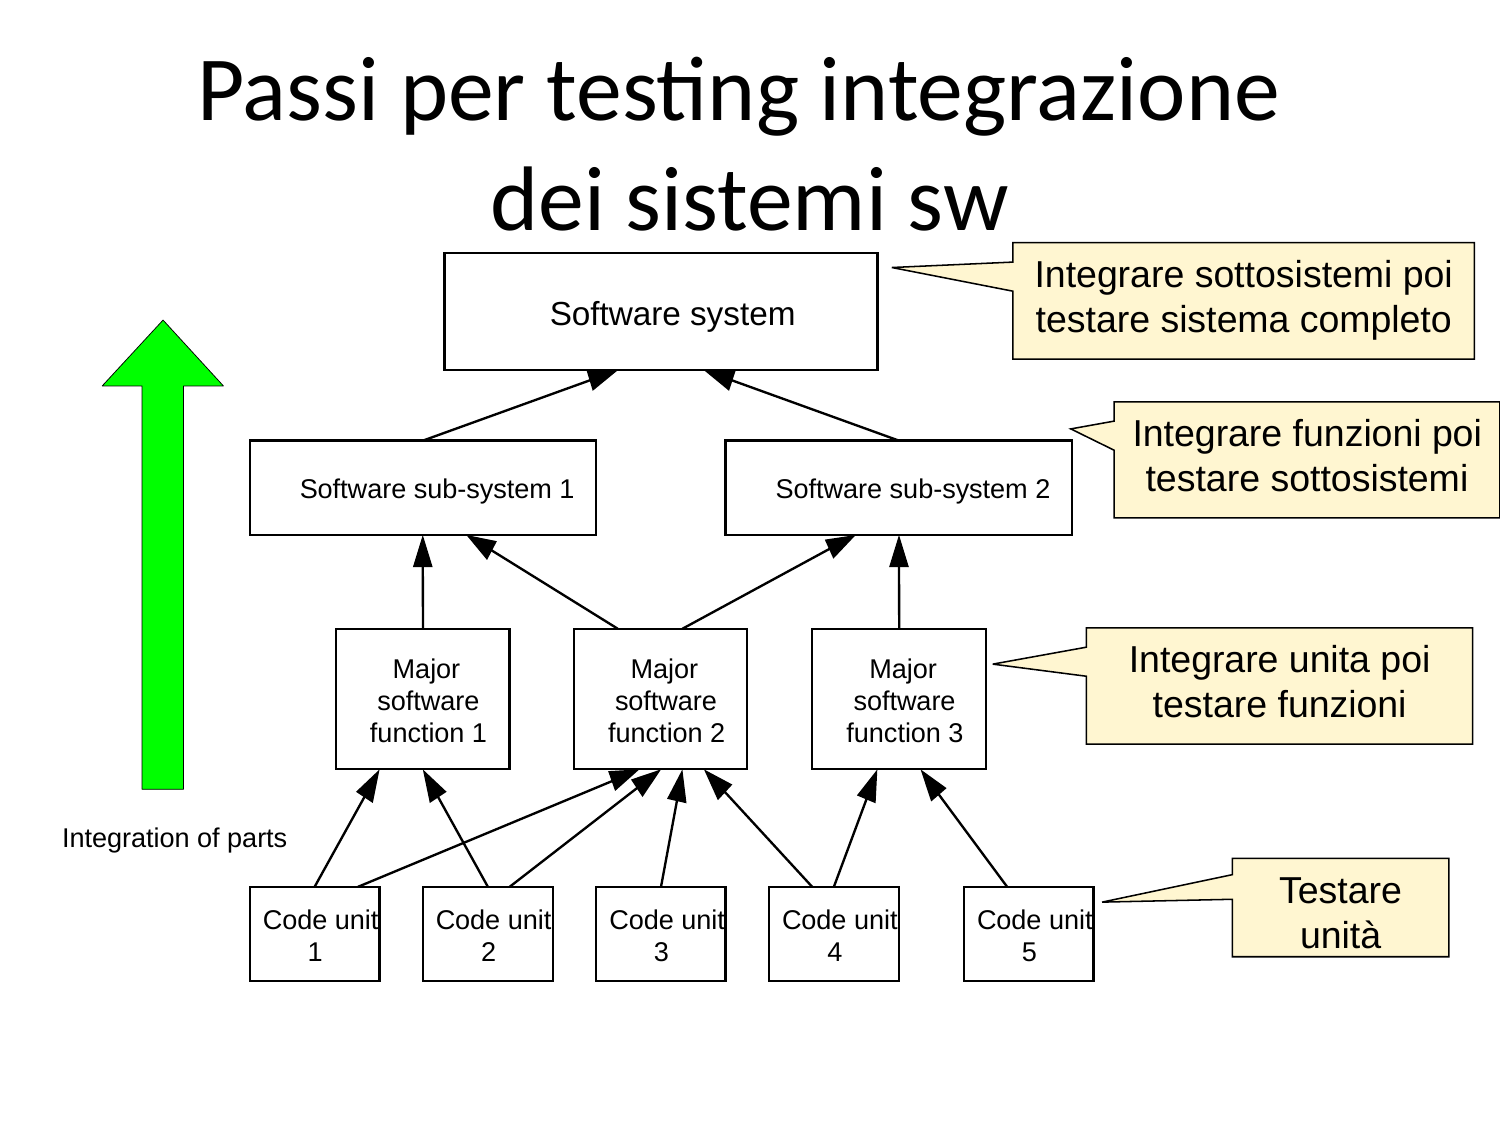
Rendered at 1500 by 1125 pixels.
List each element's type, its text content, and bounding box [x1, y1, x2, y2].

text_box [60, 319, 290, 854]
text_box Integrare funzioni poi testare sottosistemi [1098, 401, 1500, 518]
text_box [249, 252, 1094, 982]
text_box Integrare sottosistemi poi testare sistema completo [1012, 242, 1475, 360]
title Passi per testing integrazione dei sistemi sw [75, 45, 1425, 233]
text_box Integrare unita poi testare funzioni [1098, 627, 1473, 745]
text_box Testare unità [1102, 858, 1449, 957]
